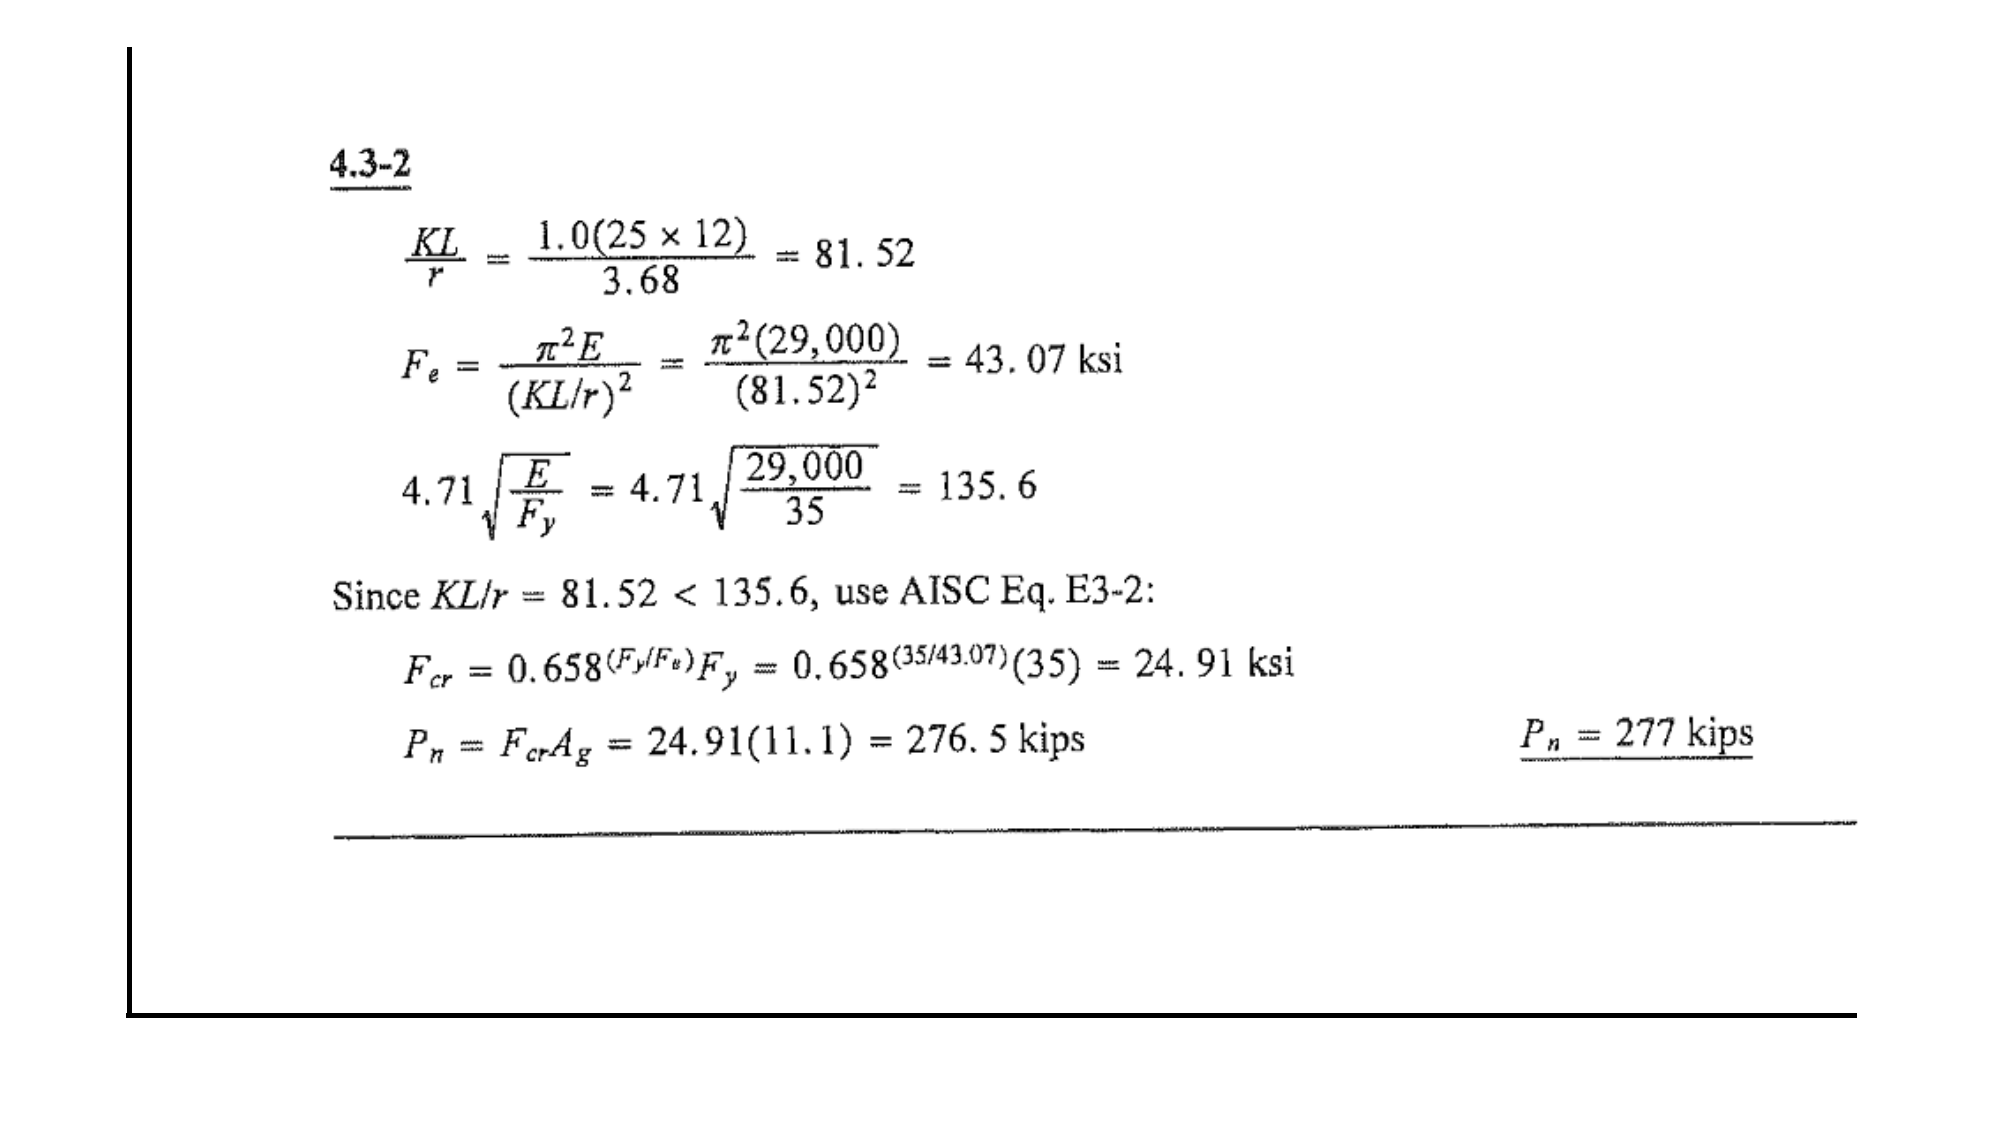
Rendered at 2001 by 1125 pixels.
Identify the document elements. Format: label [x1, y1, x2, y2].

picture [223, 122, 1958, 889]
